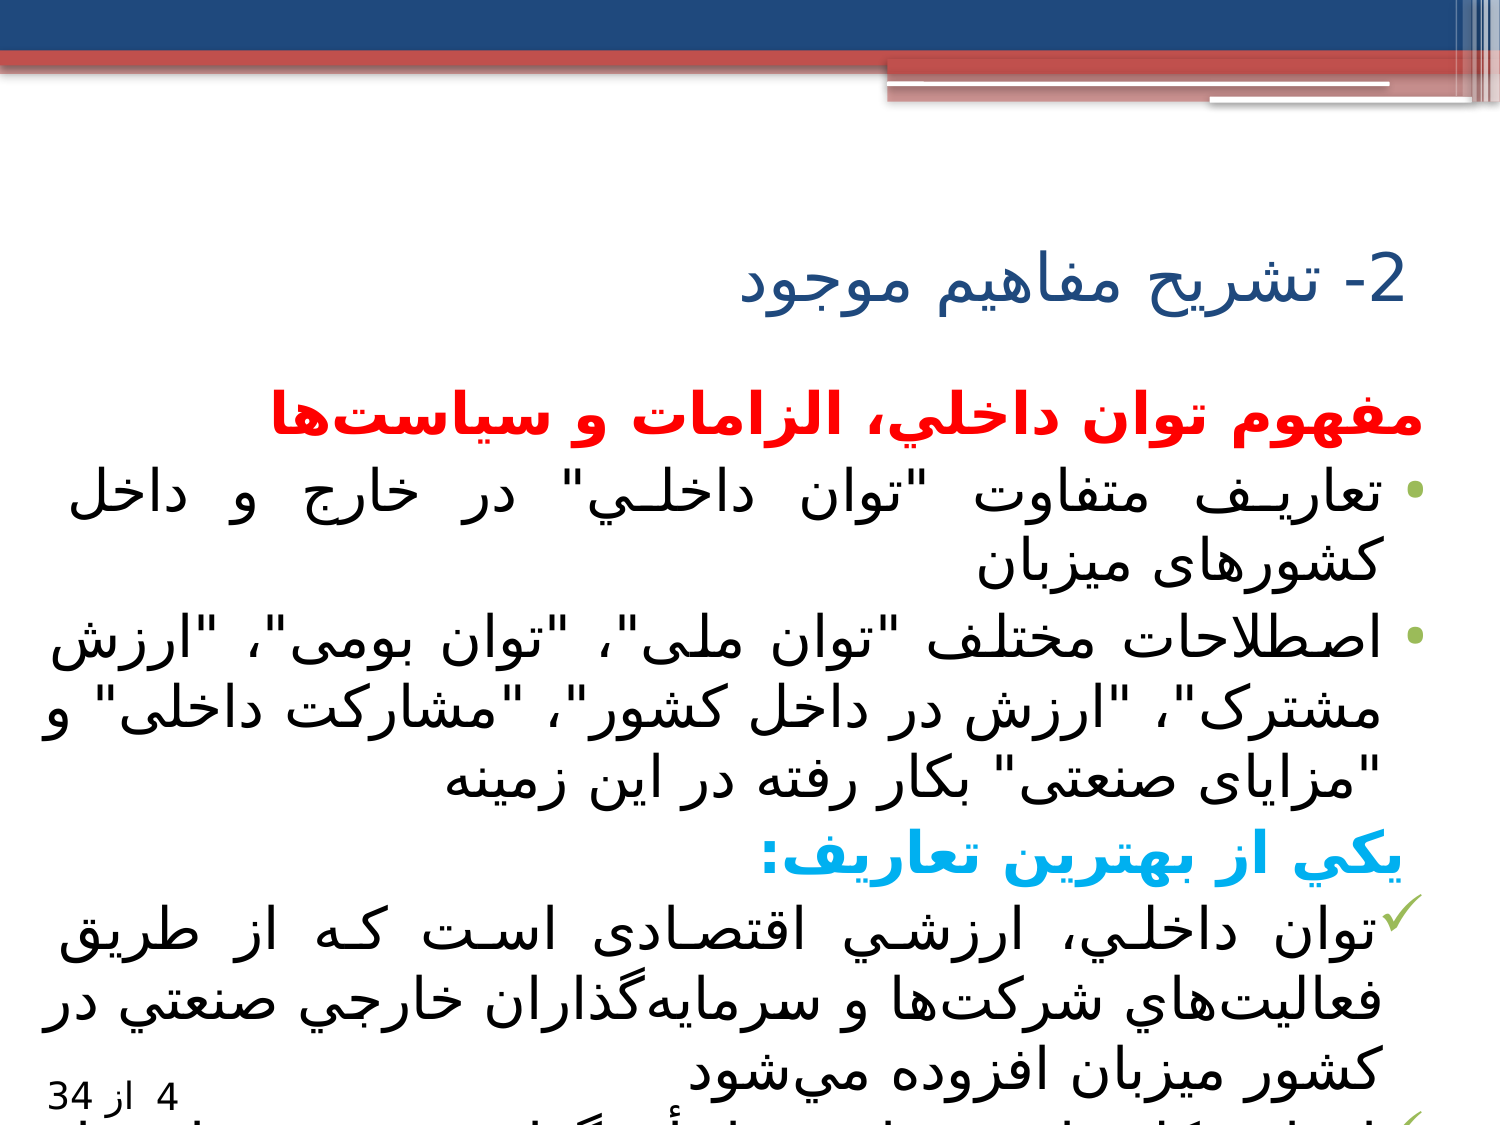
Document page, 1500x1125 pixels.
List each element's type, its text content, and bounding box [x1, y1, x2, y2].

footer از 34 [0, 1064, 200, 1125]
slide_number 4 [105, 1065, 231, 1125]
list مفهوم توان داخلي، الزامات و سياست‌ها تعاریف متفاوت "توان داخلي" در خارج و داخل کشورهای میزبان اصطلاحات مختلف "توان ملی"، "توان بومی"، "ارزش مشترک"، "ارزش در داخل کشور"، "مشارکت داخلی" و "مزایای صنعتی" بكار رفته در اين زمينه يكي از بهترين تعاريف: توان داخلي، ارزشي اقتصادی است كه از طريق فعاليت‌هاي شركت‌ها و سرمايه‌گذاران خارجي صنعتي در كشور ميزبان افزوده مي‌شود اهداف كلي اين سياست‌ها تأثیرگذاری مثبت بر اقتصاد داخلي و توسعه بنيان صنعتي يك كشور [29, 368, 1459, 1079]
title 2- تشريح مفاهيم موجود [75, 187, 1425, 363]
